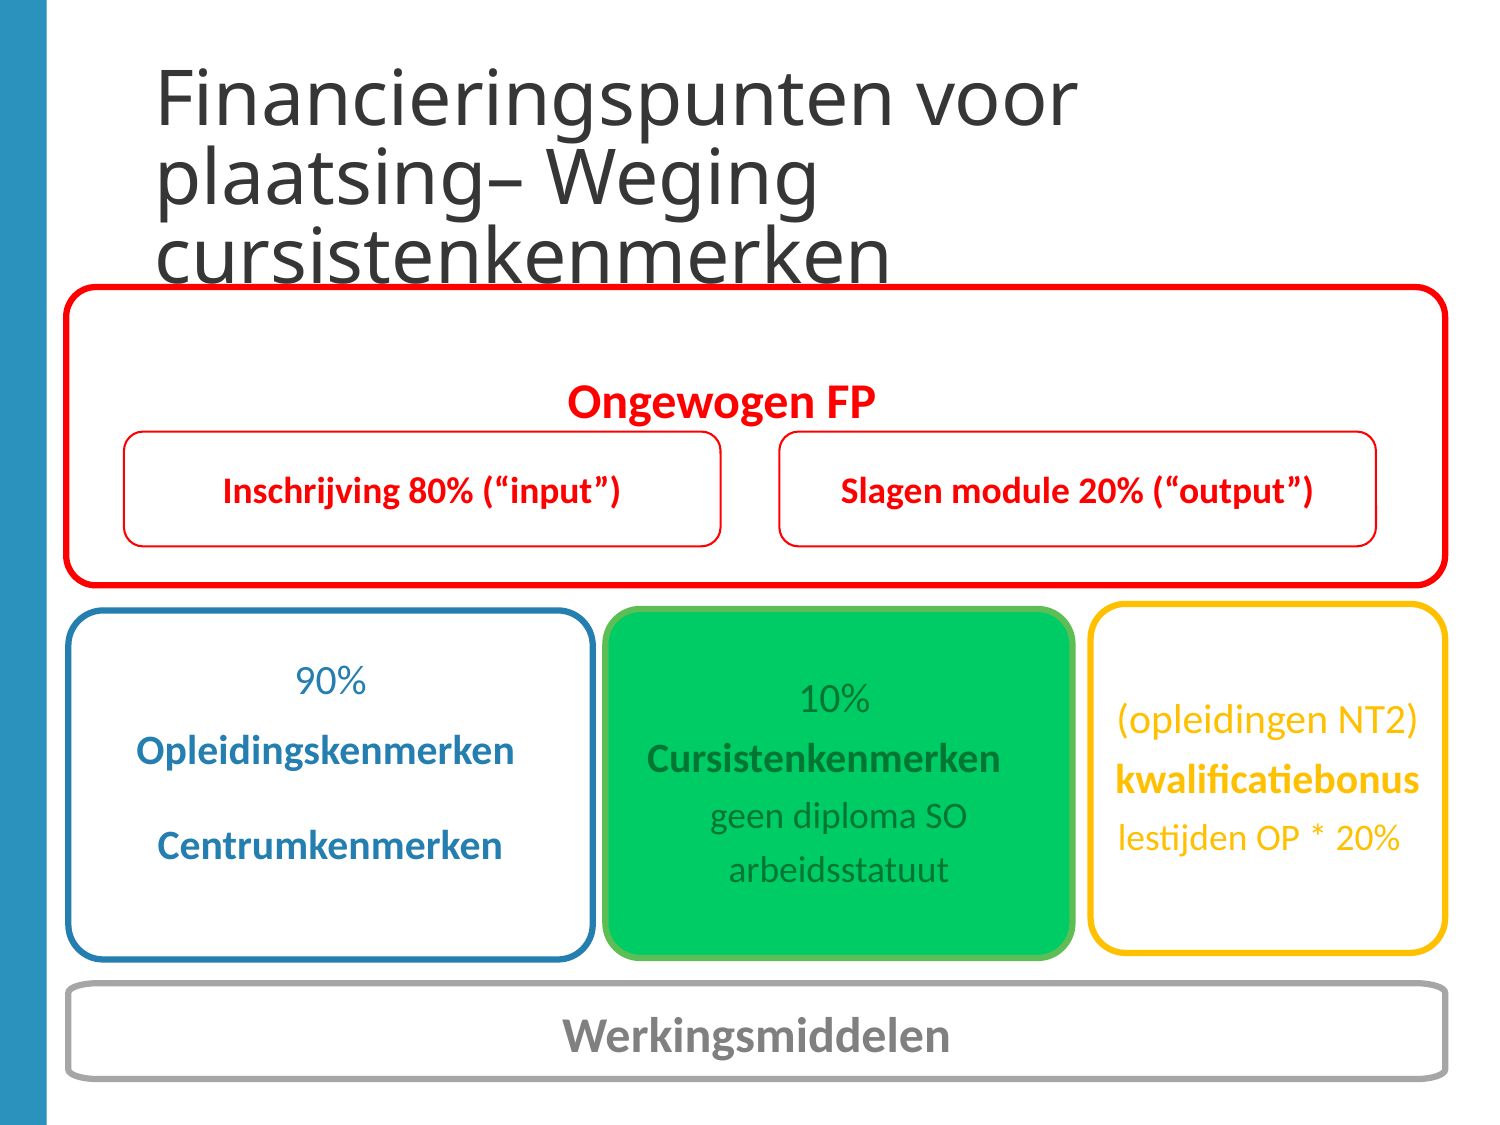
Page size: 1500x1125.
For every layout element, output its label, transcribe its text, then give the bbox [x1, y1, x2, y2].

title Financieringspunten voor plaatsing– Weging cursistenkenmerken [154, 61, 1432, 245]
text_box (opleidingen NT2) kwalificatiebonus lestijden OP * 20% [1089, 602, 1447, 954]
text_box Slagen module 20% (“output”) [778, 430, 1378, 548]
text_box Inschrijving 80% (“input”) [122, 430, 722, 548]
text_box Ongewogen FP [65, 286, 1447, 587]
text_box 90% Opleidingskenmerken Centrumkenmerken [67, 609, 594, 961]
text_box 10% Cursistenkenmerken geen diploma SO arbeidsstatuut [604, 607, 1074, 960]
text_box Werkingsmiddelen [67, 982, 1447, 1081]
